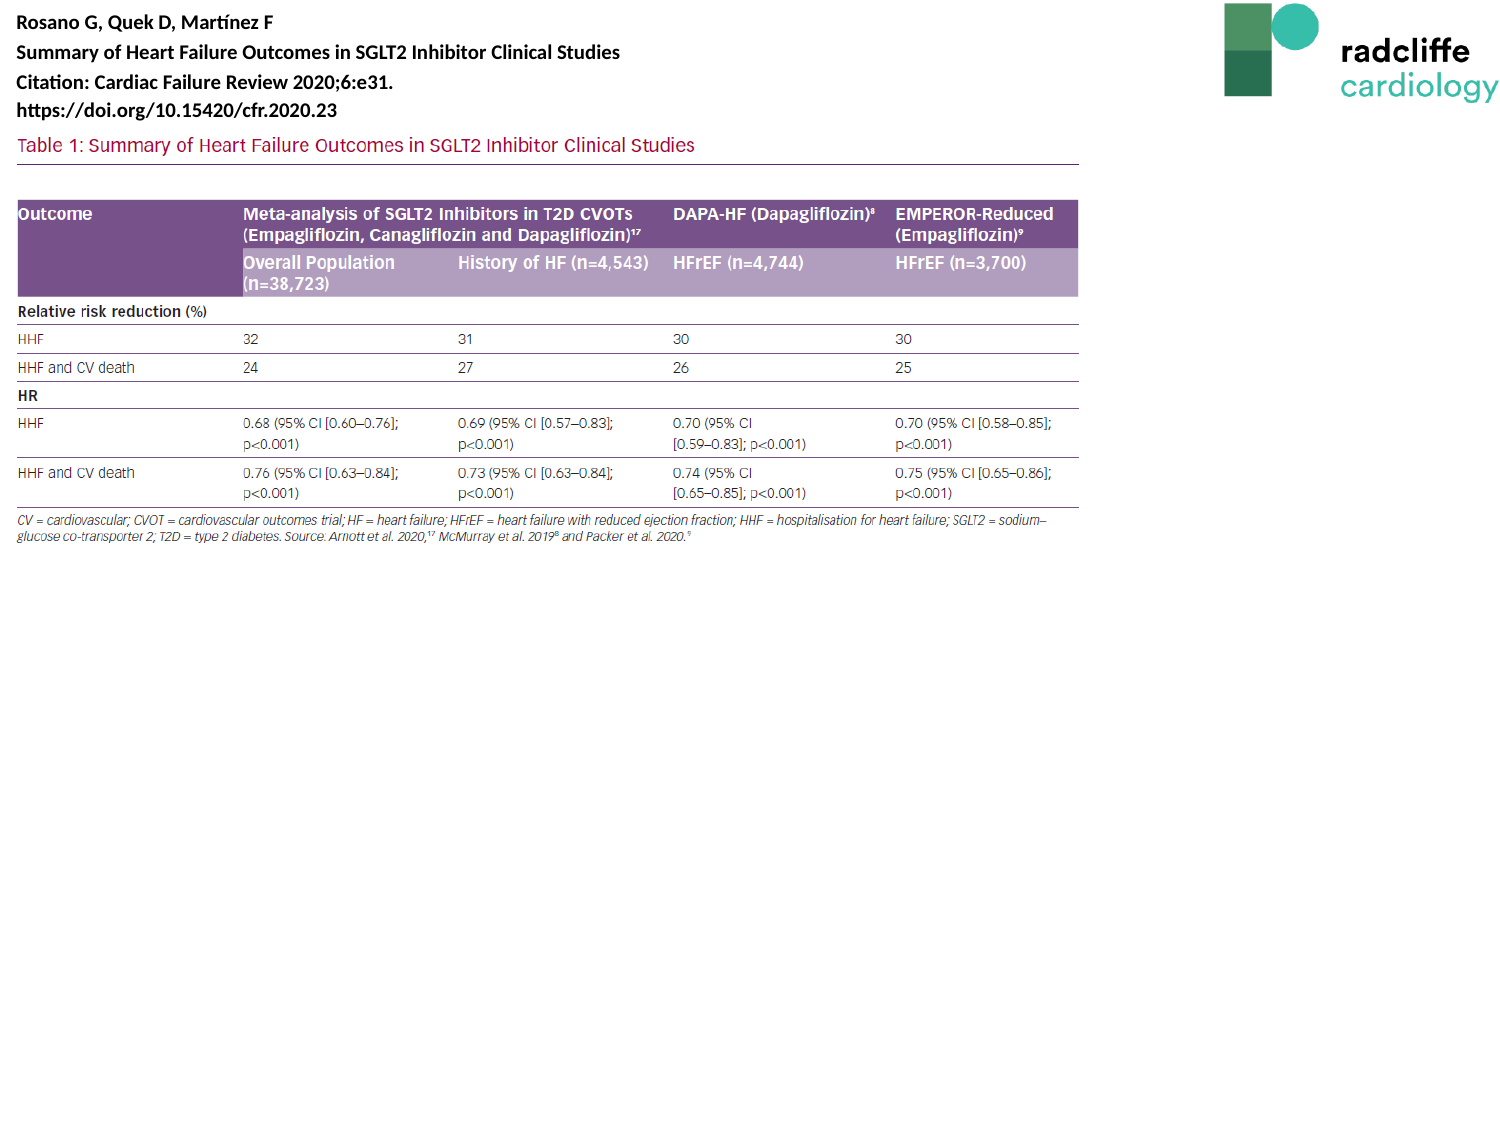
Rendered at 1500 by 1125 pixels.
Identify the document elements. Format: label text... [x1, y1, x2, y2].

text_box Citation: Cardiac Failure Review 2020;6:e31. [1, 60, 1224, 89]
text_box Rosano G, Quek D, Martínez F [1, 1, 939, 31]
picture [1224, 1, 1499, 104]
text_box https://doi.org/10.15420/cfr.2020.23 [1, 89, 1500, 129]
picture [1, 124, 1096, 555]
text_box Summary of Heart Failure Outcomes in SGLT2 Inhibitor Clinical Studies [1, 31, 1224, 60]
